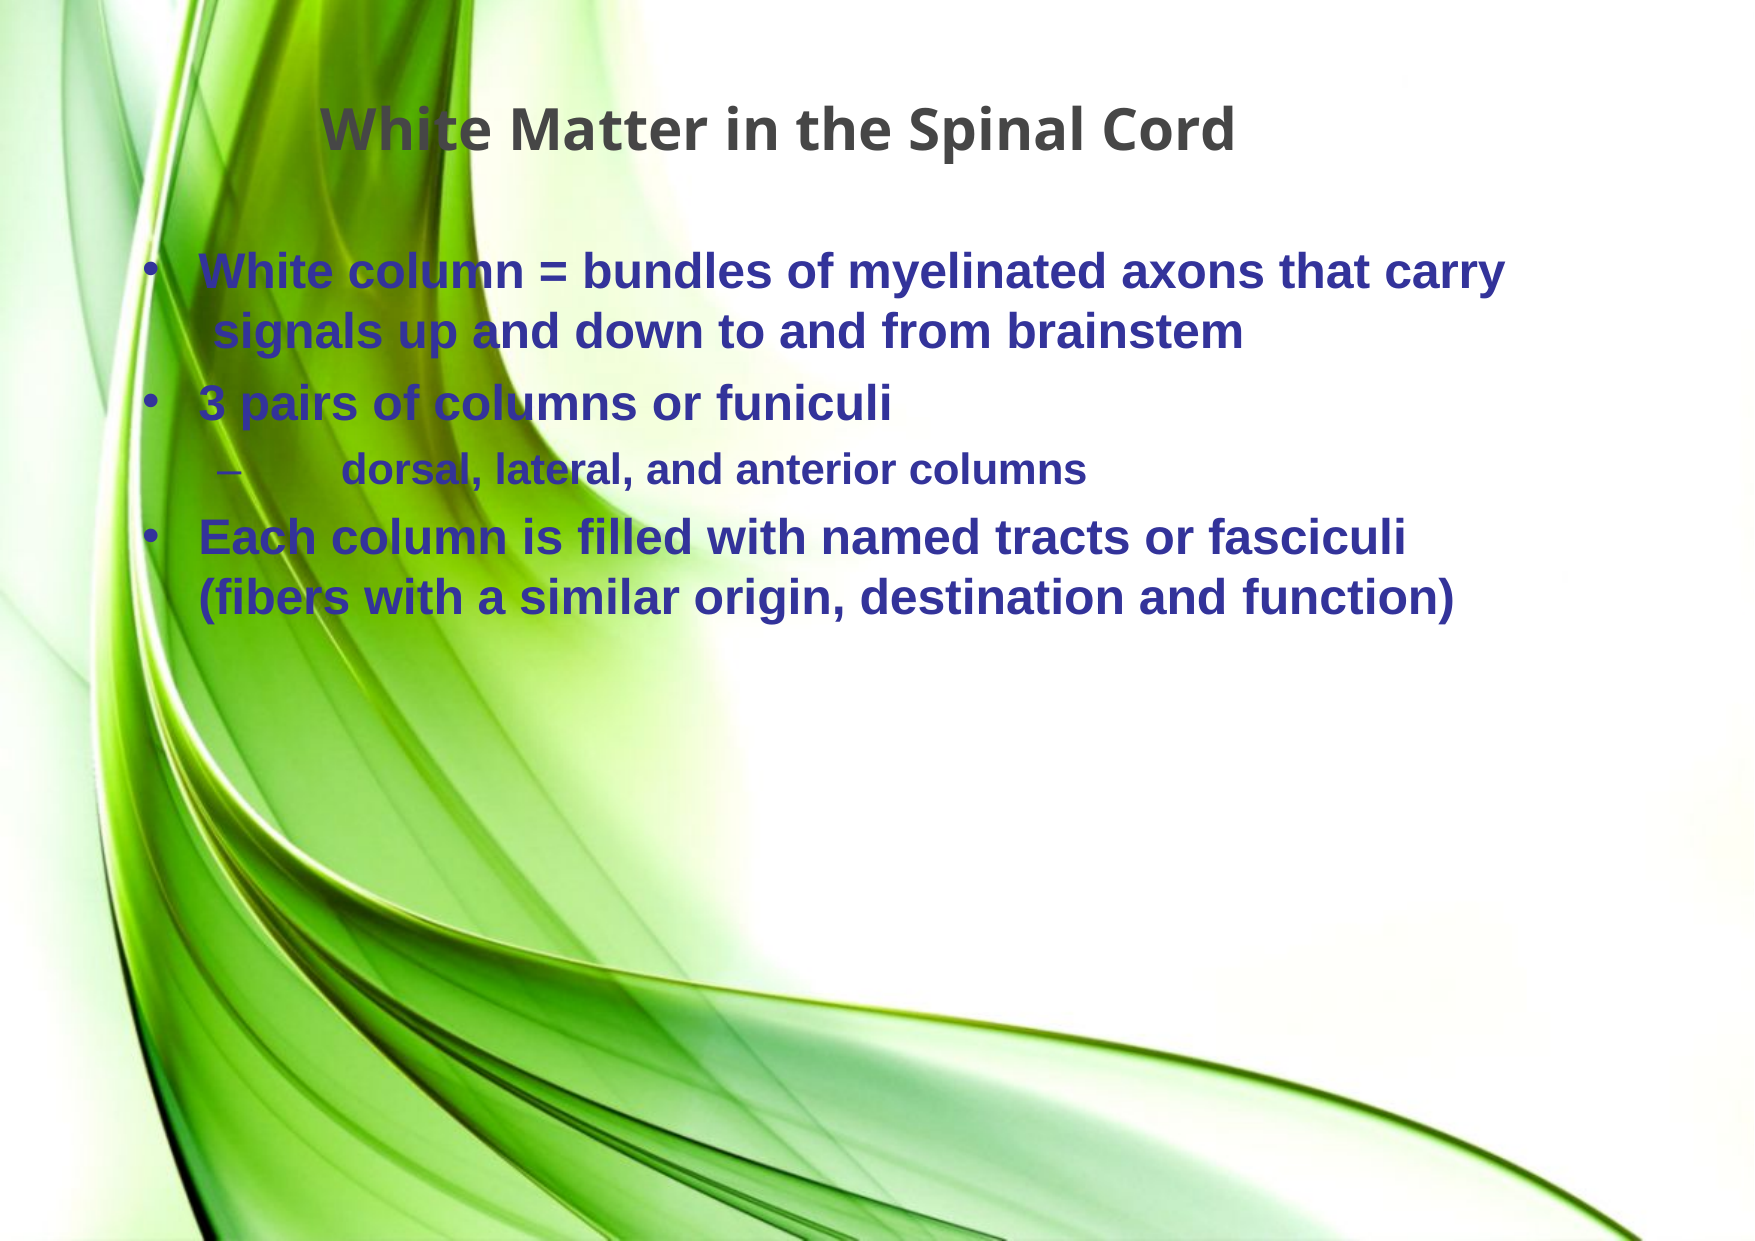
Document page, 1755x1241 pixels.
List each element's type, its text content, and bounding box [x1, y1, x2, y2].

title White Matter in the Spinal Cord [318, 21, 1436, 231]
text_box White column = bundles of myelinated axons that carry signals up and down to and from brainstem 3 pairs of columns or funiculi – dorsal, lateral, and anterior columns Each column is filled with named tracts or fasciculi (fibers with a similar origin, destination and function) [139, 236, 1512, 625]
picture [0, 0, 1755, 1241]
